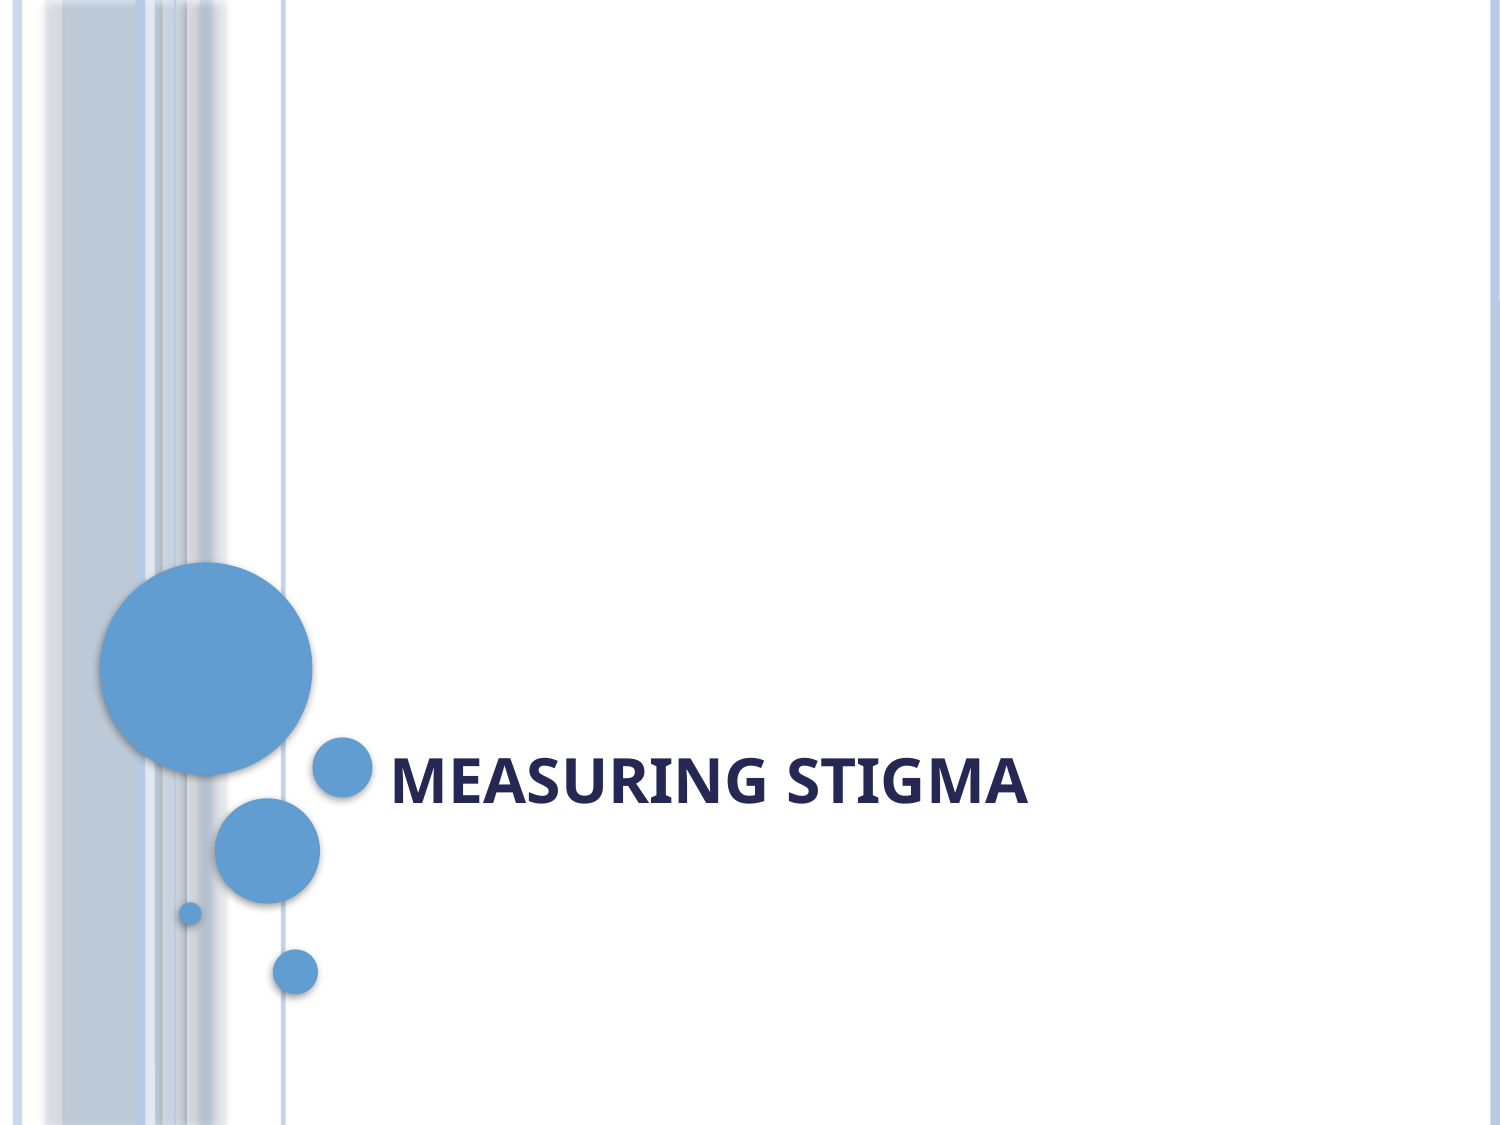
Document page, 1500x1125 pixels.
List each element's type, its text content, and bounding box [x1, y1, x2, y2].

title Measuring stigma [375, 512, 1388, 824]
